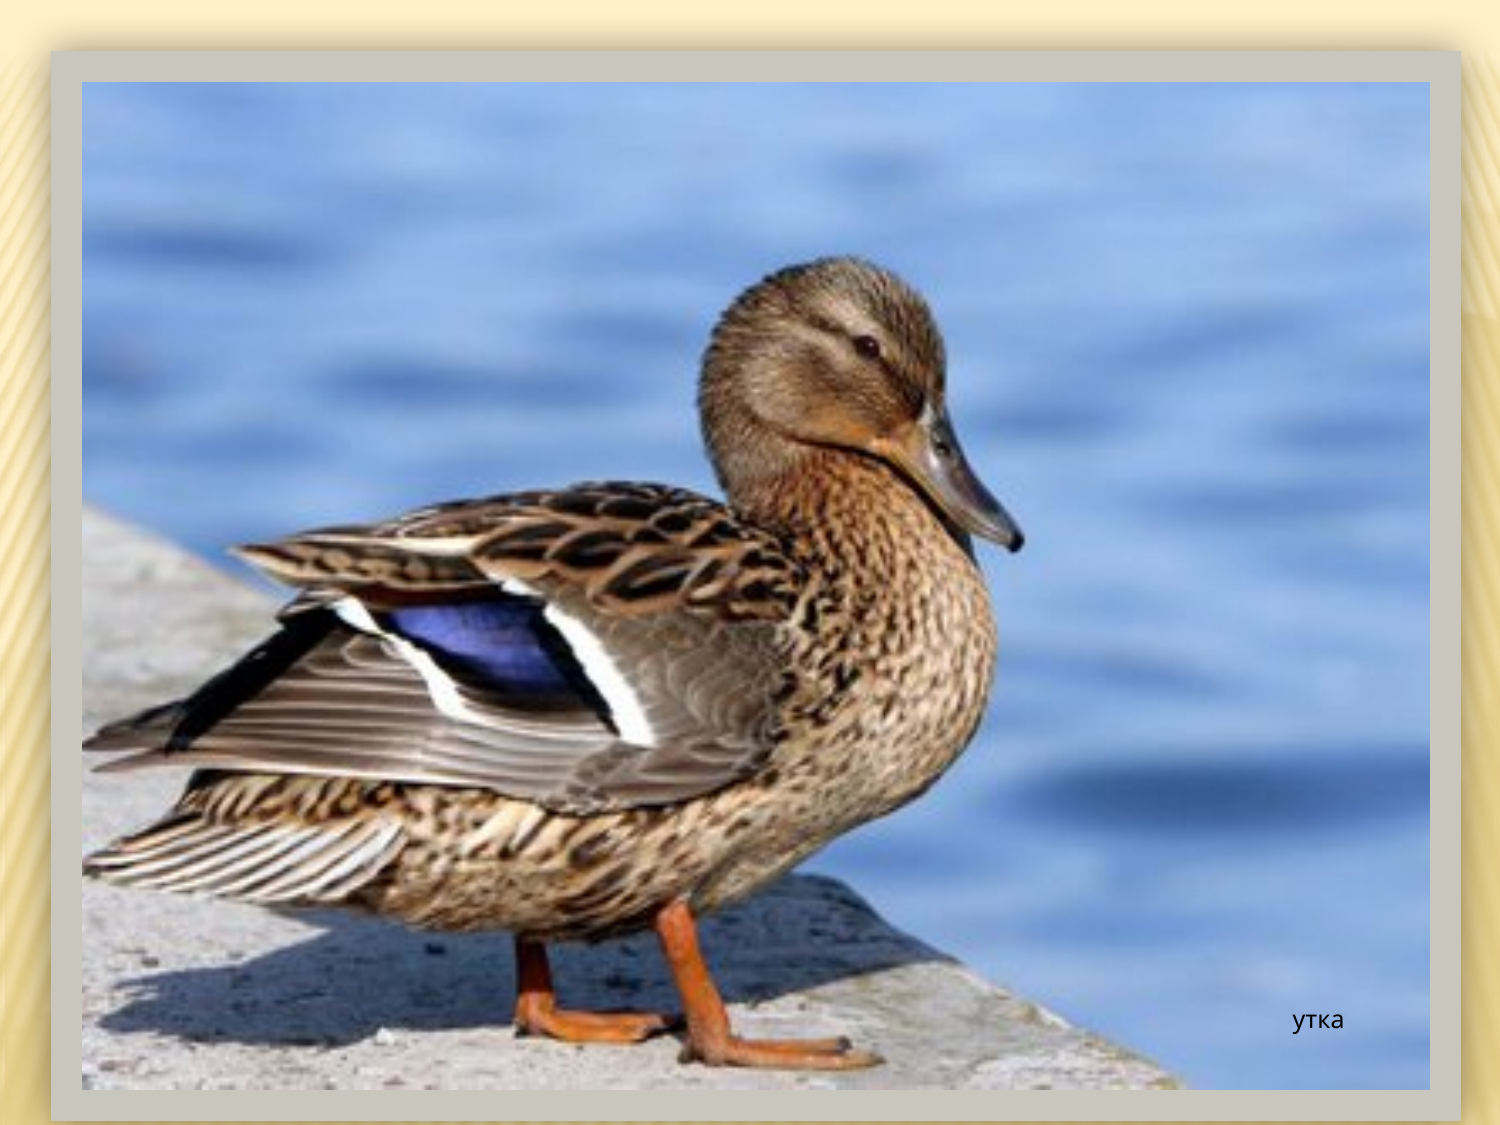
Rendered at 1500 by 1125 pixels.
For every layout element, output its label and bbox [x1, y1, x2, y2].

picture [81, 81, 1430, 1091]
